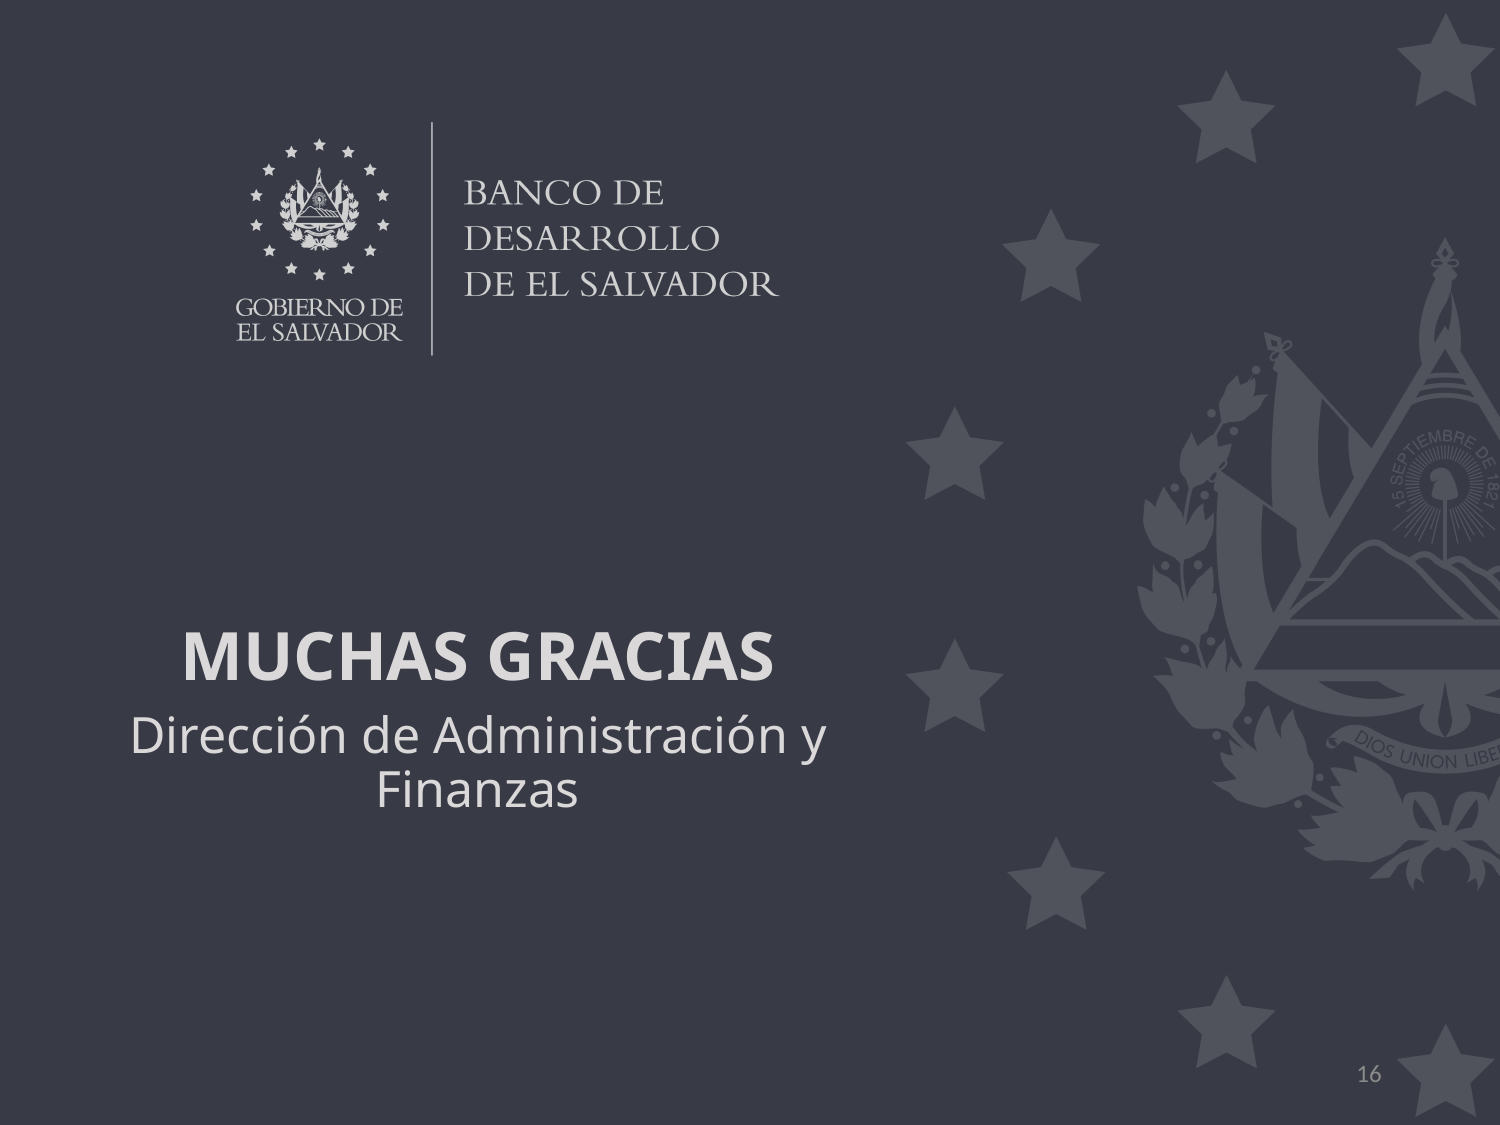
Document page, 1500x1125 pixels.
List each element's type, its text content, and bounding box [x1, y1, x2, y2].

slide_number 16 [1059, 1042, 1397, 1103]
title MUCHAS GRACIAS [49, 588, 907, 702]
subtitle Dirección de Administración y Finanzas [49, 702, 907, 888]
picture [0, 0, 1500, 1125]
